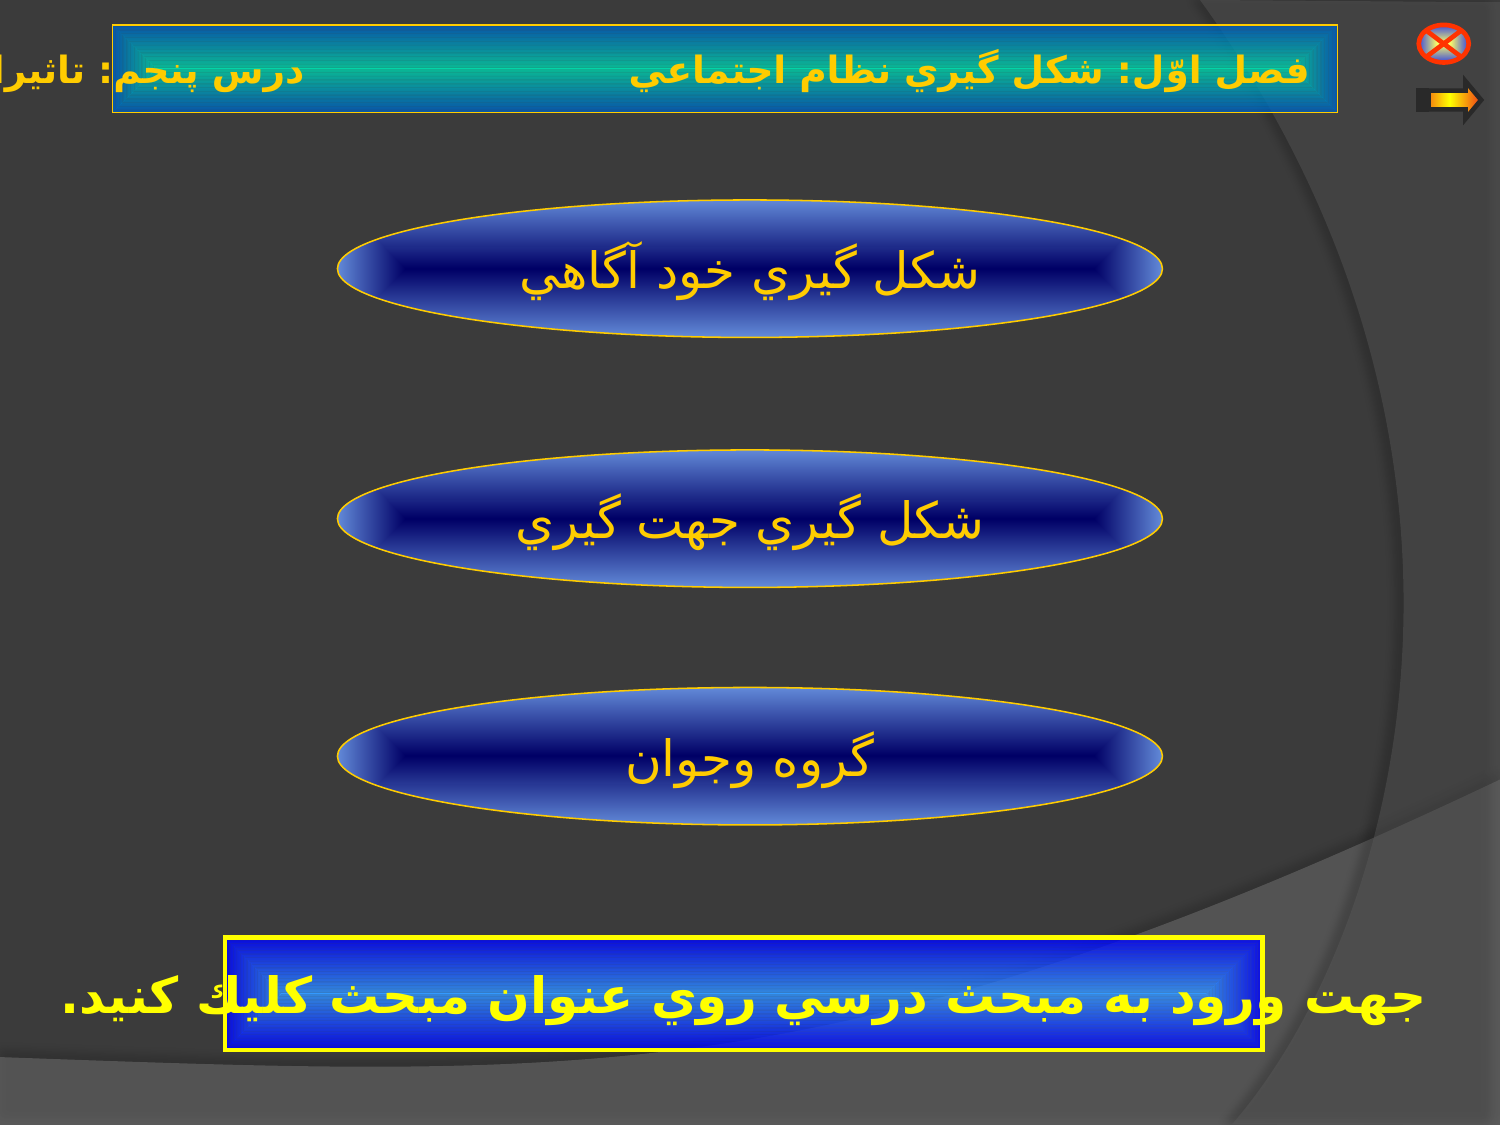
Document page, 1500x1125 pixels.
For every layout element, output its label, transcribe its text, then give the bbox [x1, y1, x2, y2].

text_box [1422, 90, 1427, 110]
text_box جهت ورود به مبحث درسي روي عنوان مبحث كليك كنيد. [224, 937, 1263, 1050]
text_box فصل اوّل: شكل گيري نظام اجتماعي درس پنجم: تاثيرات گروه برفرد [112, 24, 1338, 113]
text_box [1428, 81, 1482, 119]
text_box شكل گيري خود آگاهي [337, 199, 1163, 338]
text_box شكل گيري جهت گيري [337, 449, 1163, 588]
text_box [1418, 24, 1469, 63]
text_box گروه وجوان [337, 687, 1163, 825]
